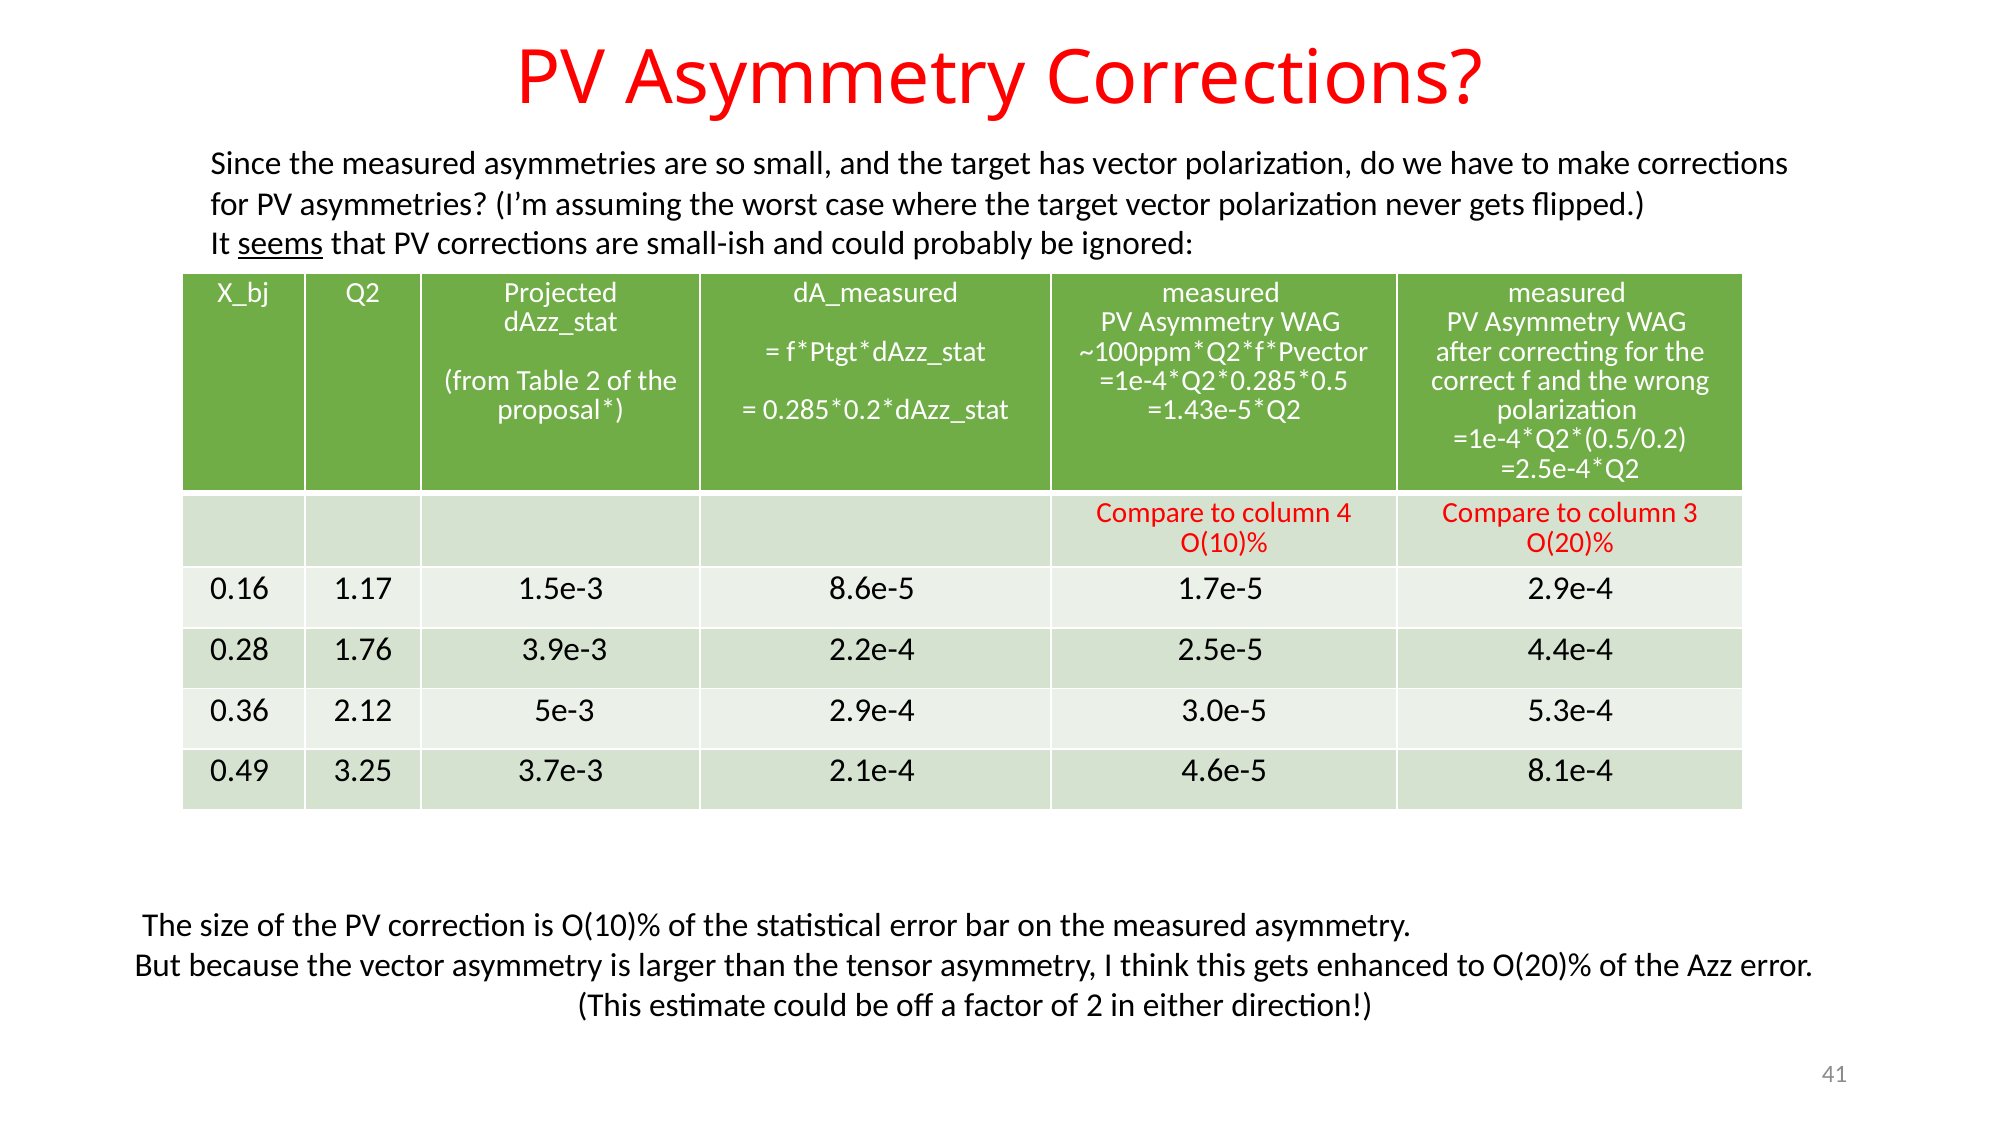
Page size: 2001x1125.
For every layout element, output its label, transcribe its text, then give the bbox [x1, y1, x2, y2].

table_cell 2.12 [306, 689, 420, 748]
table_cell 3.9e-3 [422, 629, 699, 688]
table_cell 2.2e-4 [701, 629, 1050, 688]
slide_number 41 [1412, 1042, 1863, 1103]
table_cell 4.4e-4 [1398, 629, 1742, 688]
table_cell 1.17 [306, 568, 420, 627]
table_cell Compare to column 3 O(20)% [1398, 496, 1742, 566]
table_cell 2.5e-5 [1052, 629, 1396, 688]
table_cell 1.5e-3 [422, 568, 699, 627]
table_header Q2 [306, 274, 420, 490]
table_header X_bj [183, 274, 304, 490]
table_cell 2.9e-4 [701, 689, 1050, 748]
table_cell 3.7e-3 [422, 750, 699, 809]
text_box Since the measured asymmetries are so small, and the target has vector polarization, do we have to make corrections for PV asymmetries? (I’m assuming the worst case where the target vector polarization never gets flipped.) It seems that PV corrections are small-ish and could probably be ignored: [195, 134, 1813, 269]
table_cell 8.1e-4 [1398, 750, 1742, 809]
table_cell 0.16 [183, 568, 304, 627]
table_cell [701, 496, 1050, 566]
table_header measured PV Asymmetry WAG ~100ppm*Q2*f*Pvector =1e-4*Q2*0.285*0.5 =1.43e-5*Q2 [1052, 274, 1396, 490]
table_cell 8.6e-5 [701, 568, 1050, 627]
table_cell 0.28 [183, 629, 304, 688]
table_cell 1.7e-5 [1052, 568, 1396, 627]
table_cell Compare to column 4 O(10)% [1052, 496, 1396, 566]
table_cell 0.36 [183, 689, 304, 748]
title PV Asymmetry Corrections? [137, 26, 1863, 133]
table_cell 4.6e-5 [1052, 750, 1396, 809]
table_cell [183, 496, 304, 566]
table_cell 5.3e-4 [1398, 689, 1742, 748]
table_cell 2.1e-4 [701, 750, 1050, 809]
table_cell 2.9e-4 [1398, 568, 1742, 627]
table_header dA_measured = f*Ptgt*dAzz_stat = 0.285*0.2*dAzz_stat [701, 274, 1050, 490]
table_cell 3.0e-5 [1052, 689, 1396, 748]
text_box The size of the PV correction is O(10)% of the statistical error bar on the measured asymmetry. But because the vector asymmetry is larger than the tensor asymmetry, I think this gets enhanced to O(20)% of the Azz error. (This estimate could be off a factor of 2 in either direction!) [119, 895, 1839, 1071]
table_header Projected dAzz_stat (from Table 2 of the proposal*) [422, 274, 699, 490]
table_cell 0.49 [183, 750, 304, 809]
table_cell 5e-3 [422, 689, 699, 748]
table_cell 1.76 [306, 629, 420, 688]
table_cell 3.25 [306, 750, 420, 809]
table_header measured PV Asymmetry WAG after correcting for the correct f and the wrong polarization =1e-4*Q2*(0.5/0.2) =2.5e-4*Q2 [1398, 274, 1742, 490]
table_cell [422, 496, 699, 566]
table_cell [306, 496, 420, 566]
